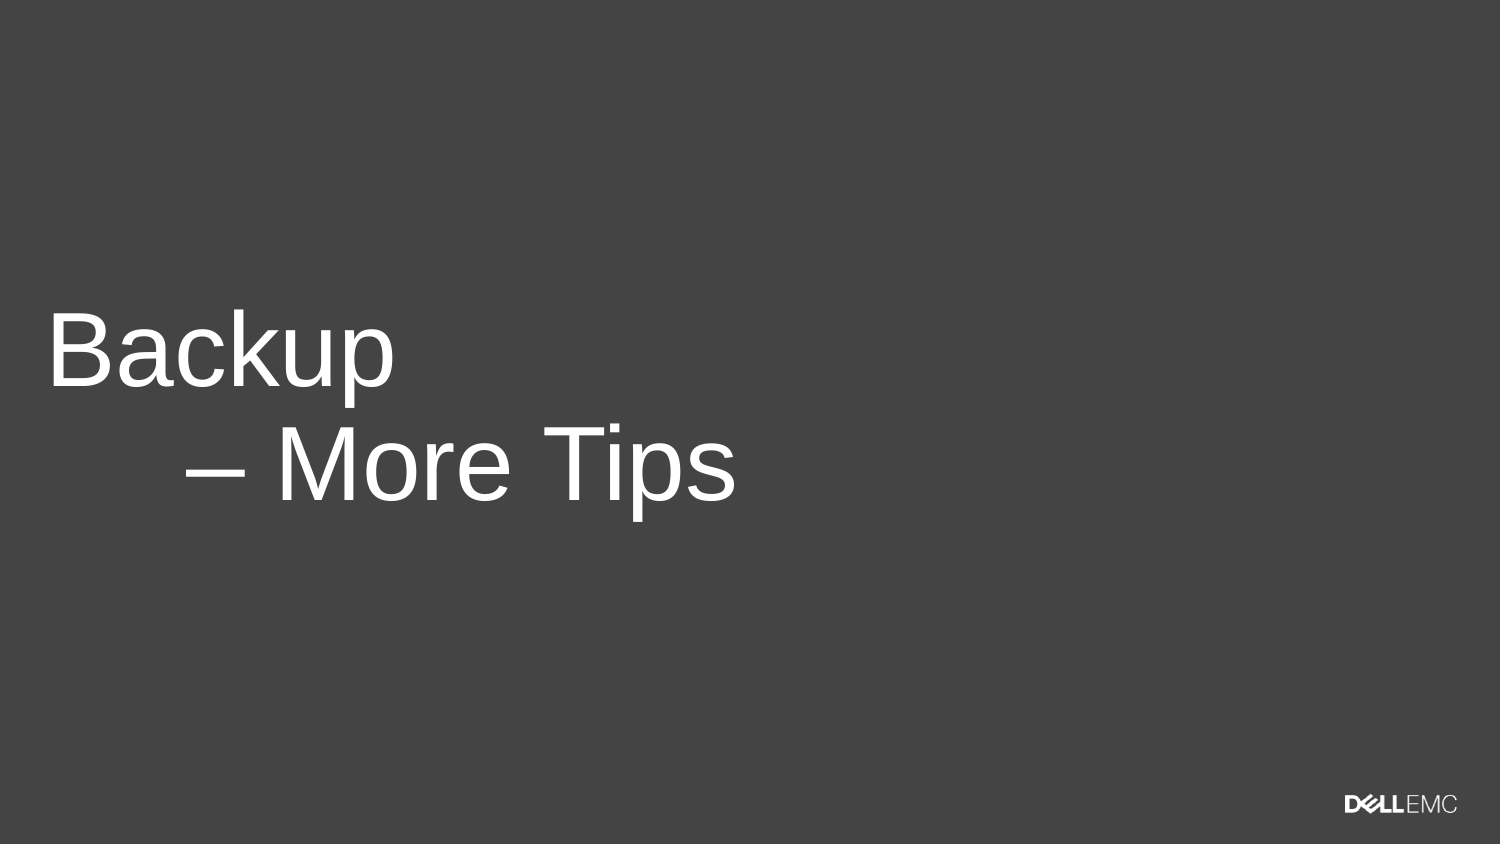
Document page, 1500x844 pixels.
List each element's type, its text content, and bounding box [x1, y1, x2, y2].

picture [1345, 793, 1457, 814]
title Backup – More Tips [45, 286, 1169, 533]
